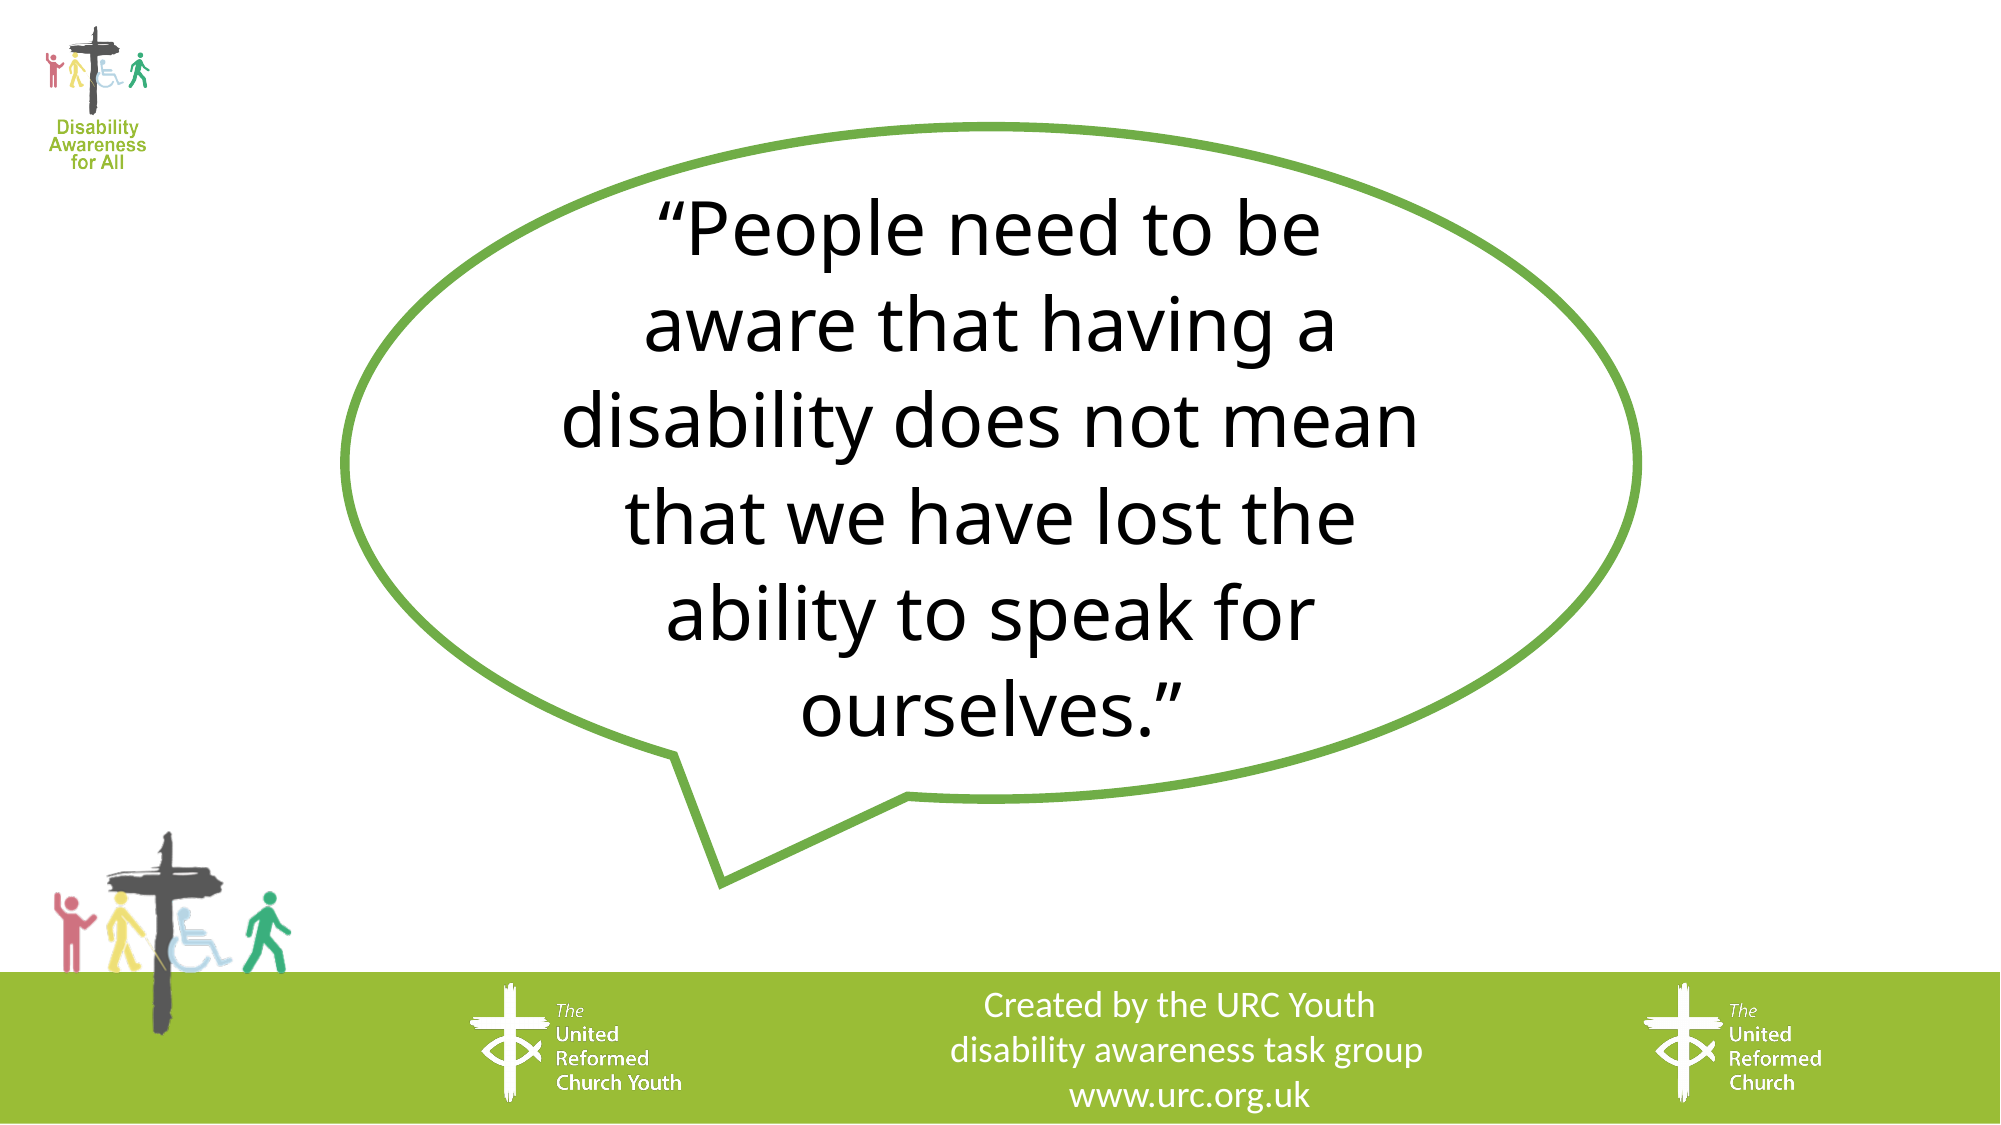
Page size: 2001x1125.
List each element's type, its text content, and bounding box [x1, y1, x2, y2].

picture [1637, 976, 1828, 1110]
picture [463, 976, 689, 1109]
picture [39, 21, 156, 182]
text_box “People need to be aware that having a disability does not mean that we have lost the ability to speak for ourselves.” [343, 125, 1639, 885]
picture [39, 799, 306, 1066]
text_box Created by the URC Youth disability awareness task group www.urc.org.uk [0, 971, 2000, 1125]
